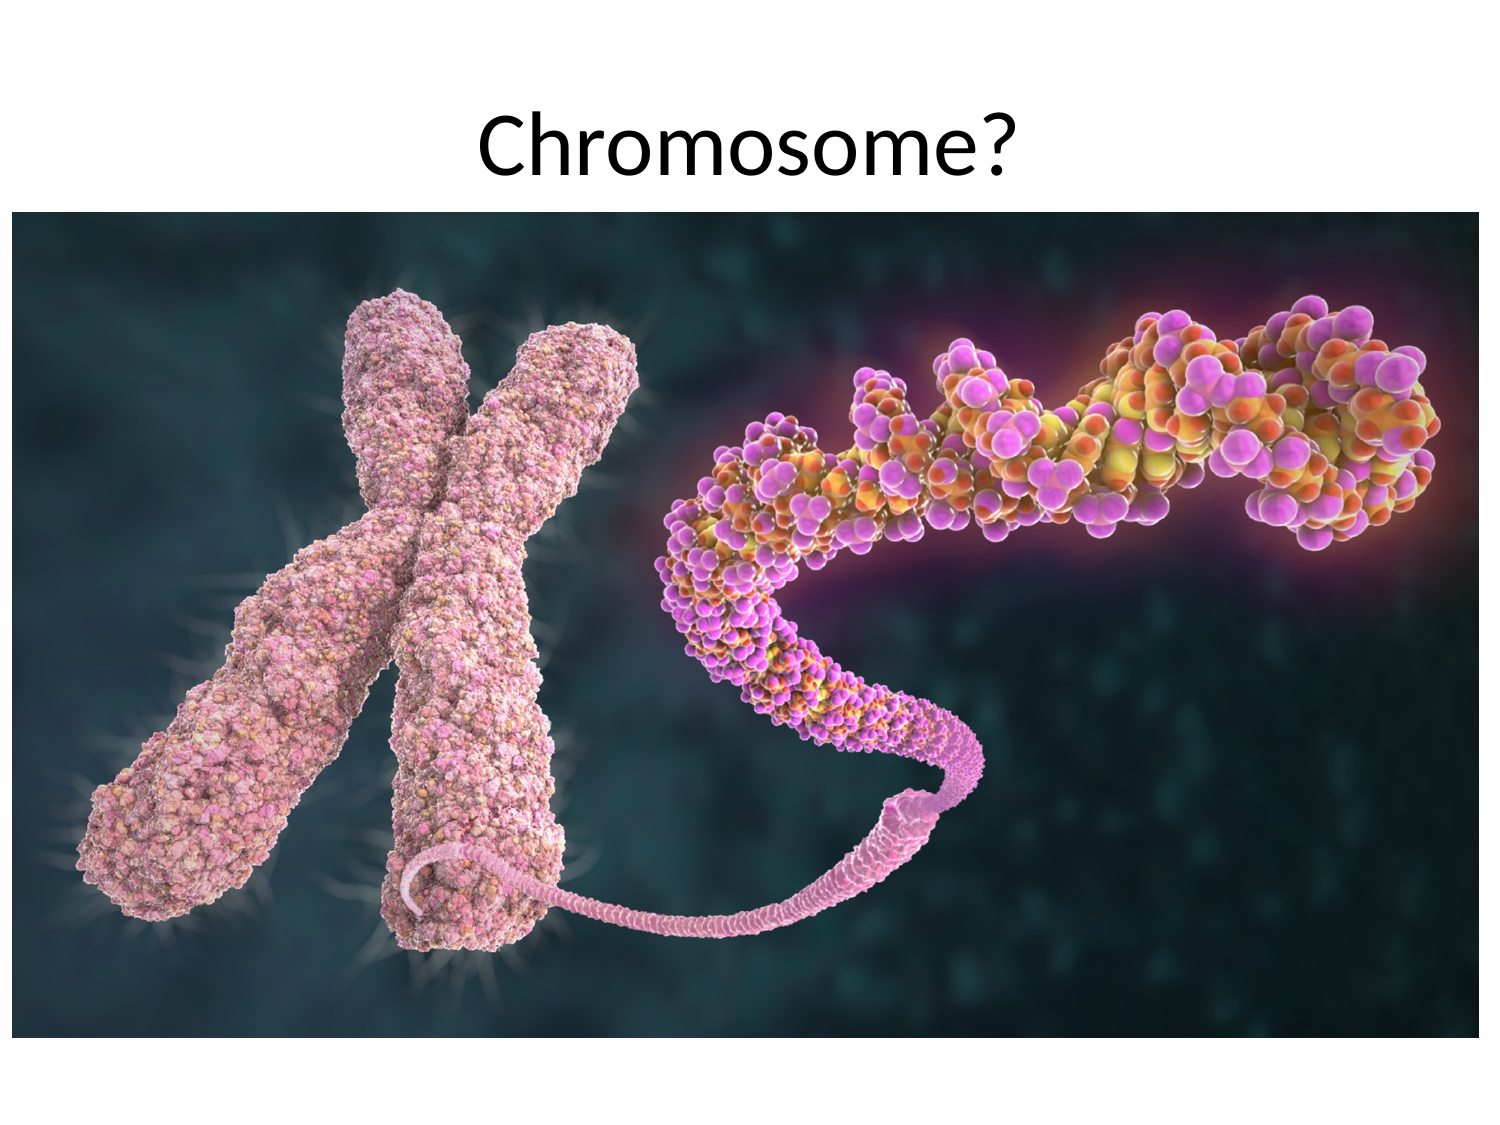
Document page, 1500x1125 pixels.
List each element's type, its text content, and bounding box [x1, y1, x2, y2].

title Chromosome? [75, 45, 1425, 210]
picture [12, 212, 1480, 1038]
